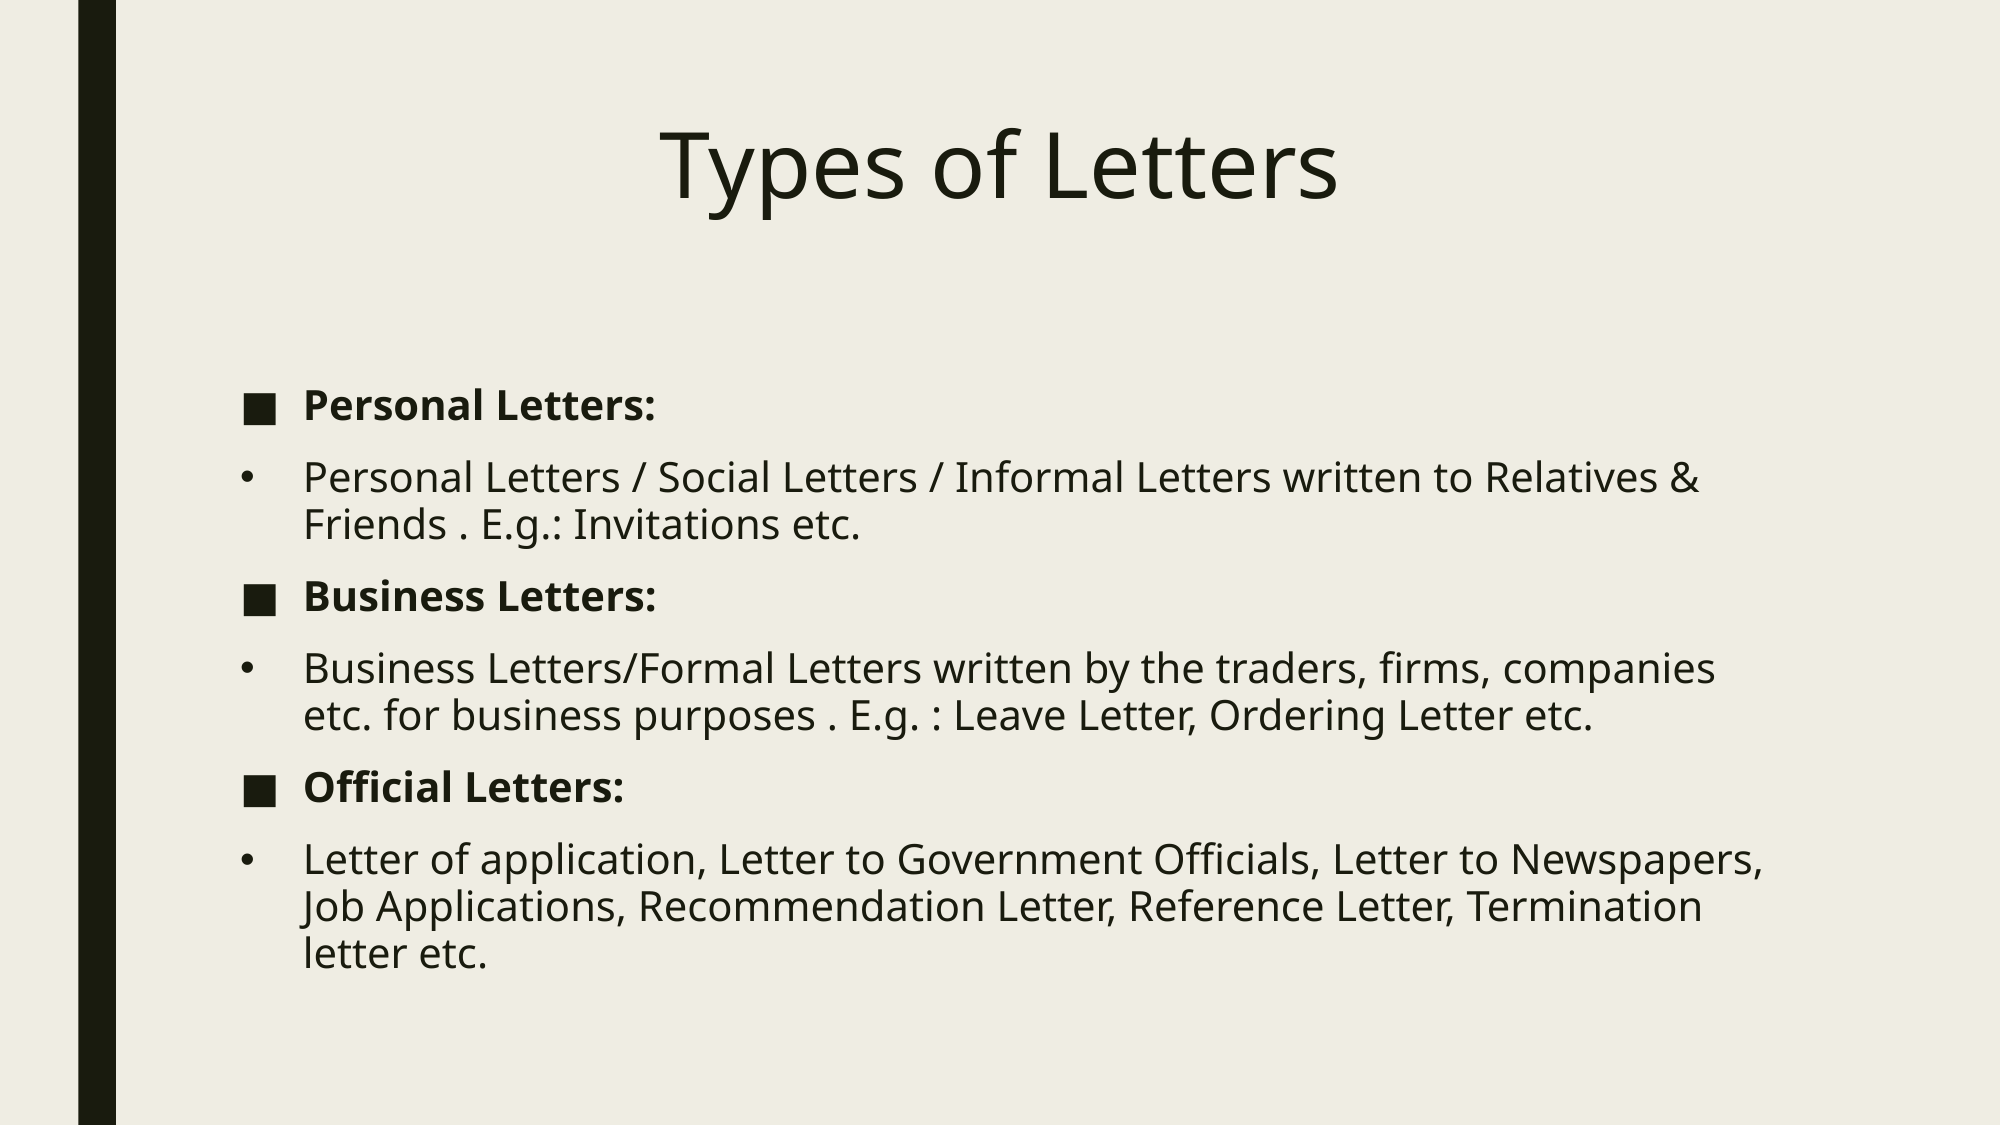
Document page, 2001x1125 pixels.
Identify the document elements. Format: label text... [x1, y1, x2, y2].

title Types of Letters [225, 112, 1800, 357]
list Personal Letters: Personal Letters / Social Letters / Informal Letters written to Relatives & Friends . E.g.: Invitations etc. Business Letters: Business Letters/Formal Letters written by the traders, firms, companies etc. for business purposes . E.g. : Leave Letter, Ordering Letter etc. Official Letters: Letter of application, Letter to Government Officials, Letter to Newspapers, Job Applications, Recommendation Letter, Reference Letter, Termination letter etc. [225, 375, 1800, 963]
